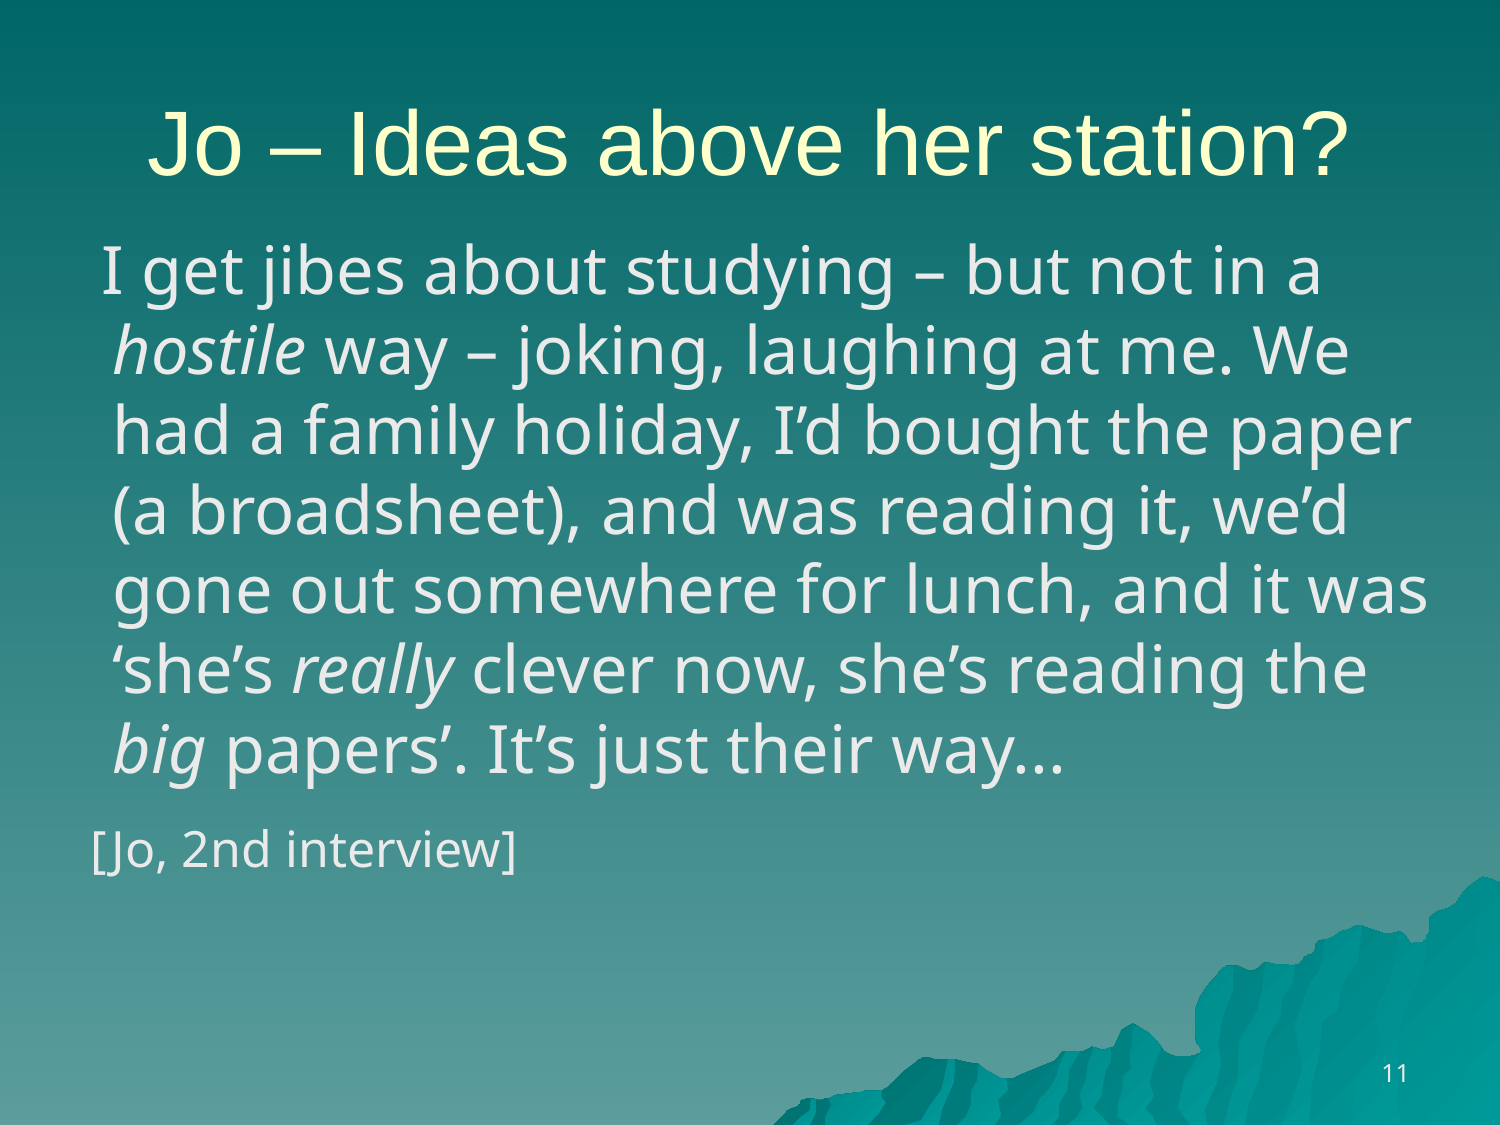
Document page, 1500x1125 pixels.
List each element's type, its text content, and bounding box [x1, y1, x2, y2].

title Jo – Ideas above her station? [74, 45, 1426, 219]
list I get jibes about studying – but not in a hostile way – joking, laughing at me. We had a family holiday, I’d bought the paper (a broadsheet), and was reading it, we’d gone out somewhere for lunch, and it was ‘she’s really clever now, she’s reading the big papers’. It’s just their way... [Jo, 2nd interview] [40, 219, 1448, 1006]
slide_number 11 [1074, 1023, 1426, 1100]
